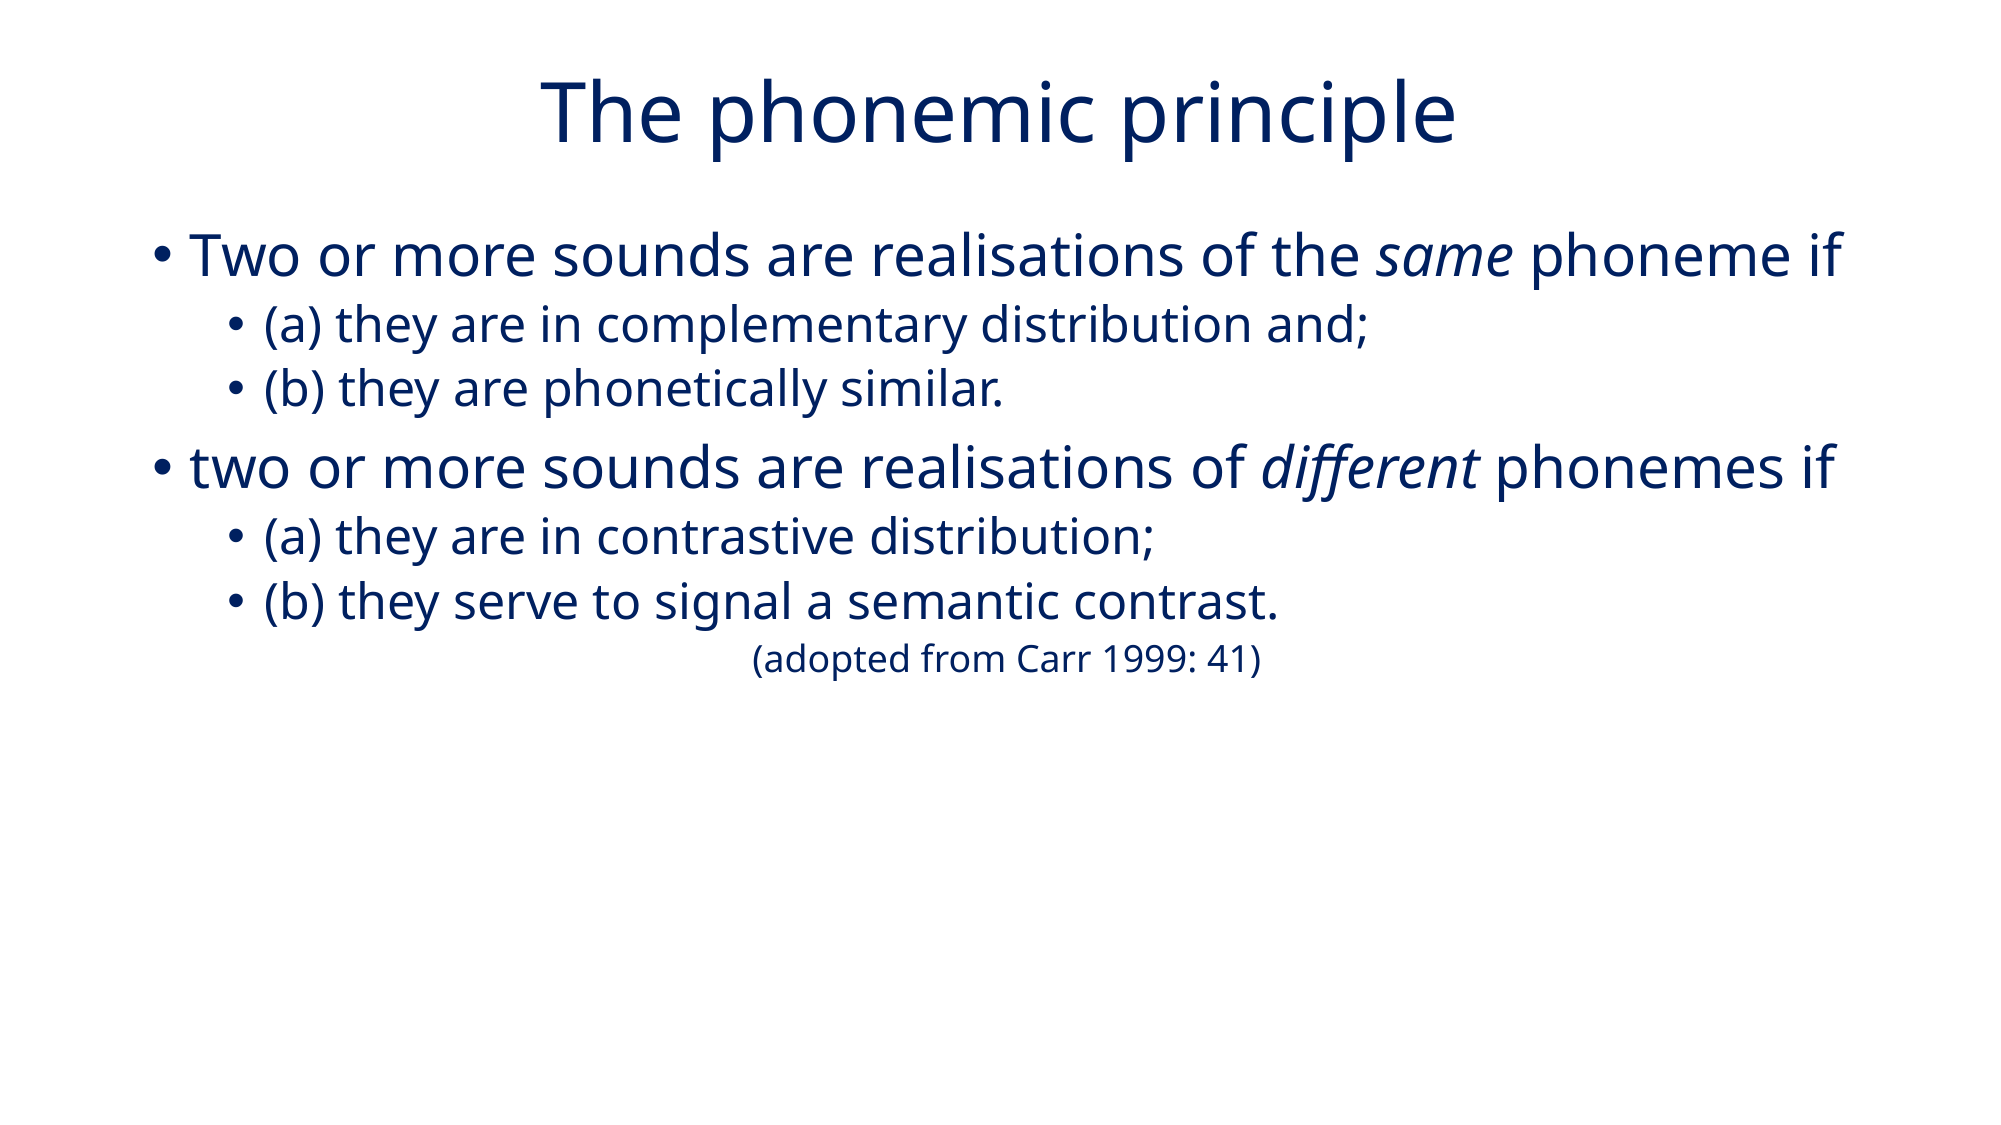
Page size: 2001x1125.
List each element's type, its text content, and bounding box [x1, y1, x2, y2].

title The phonemic principle [137, 59, 1863, 171]
list Two or more sounds are realisations of the same phoneme if (a) they are in complementary distribution and; (b) they are phonetically similar. two or more sounds are realisations of different phonemes if (a) they are in contrastive distribution; (b) they serve to signal a semantic contrast. (adopted from Carr 1999: 41) [137, 218, 1863, 1014]
